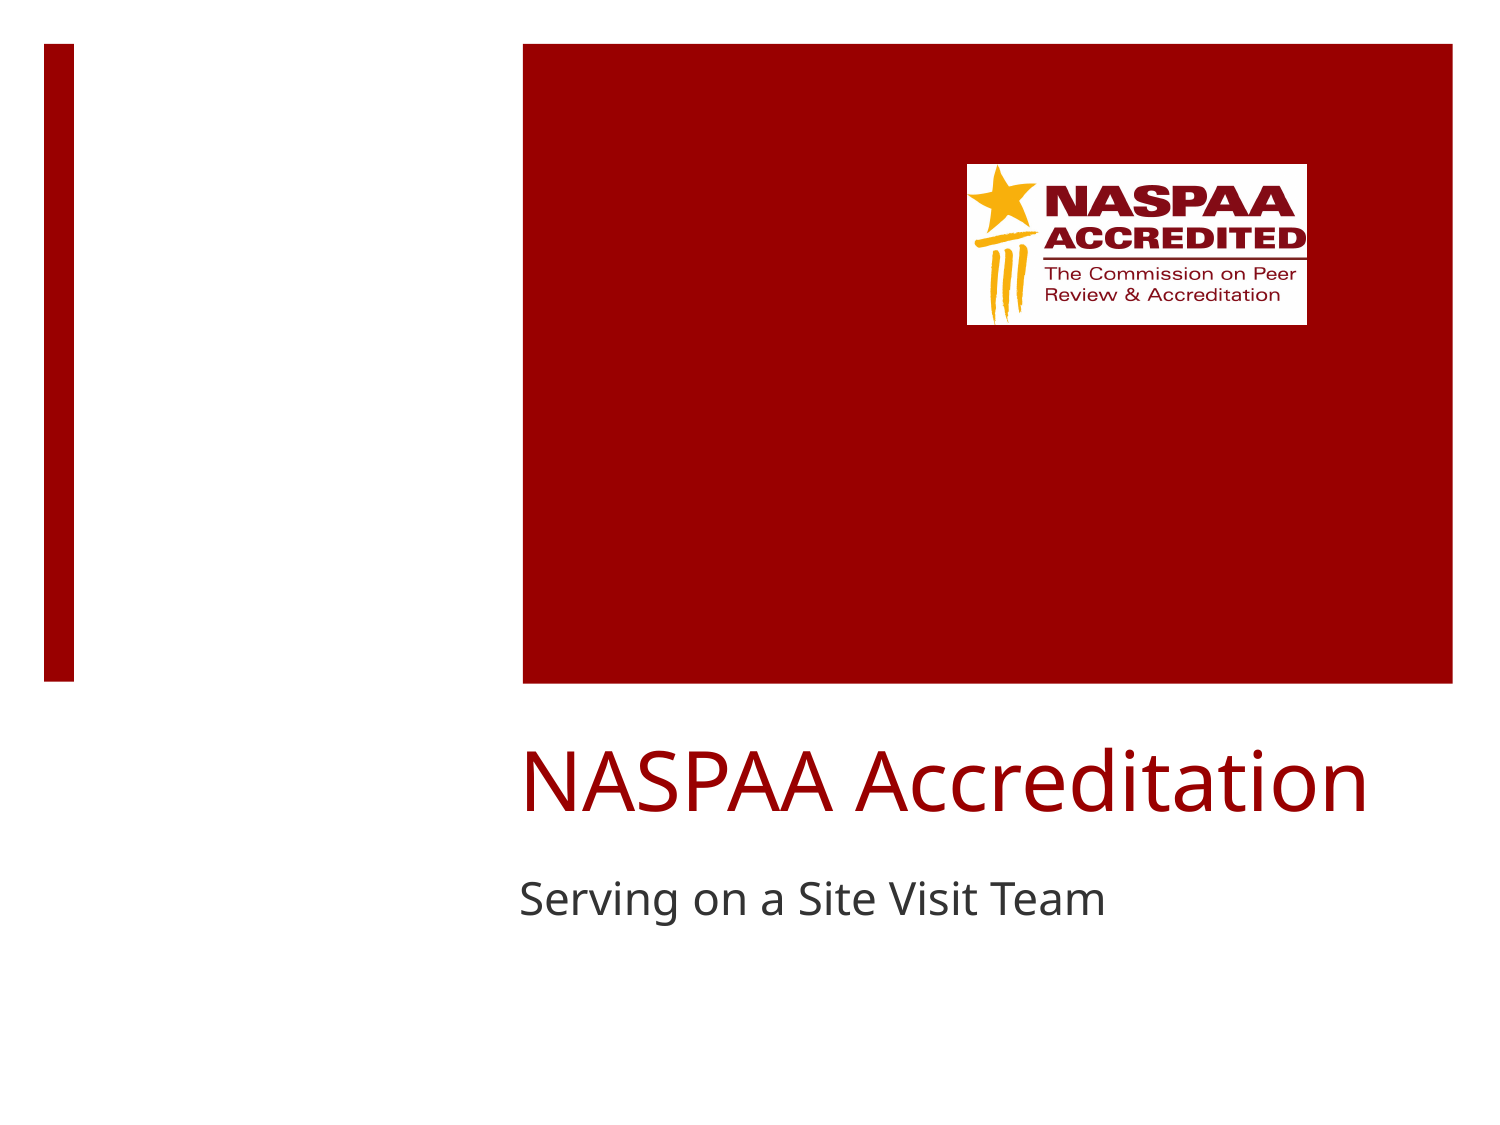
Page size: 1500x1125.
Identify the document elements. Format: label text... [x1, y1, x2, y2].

subtitle Serving on a Site Visit Team [504, 862, 1500, 1075]
picture [966, 163, 1307, 326]
title NASPAA Accreditation [504, 690, 1500, 837]
